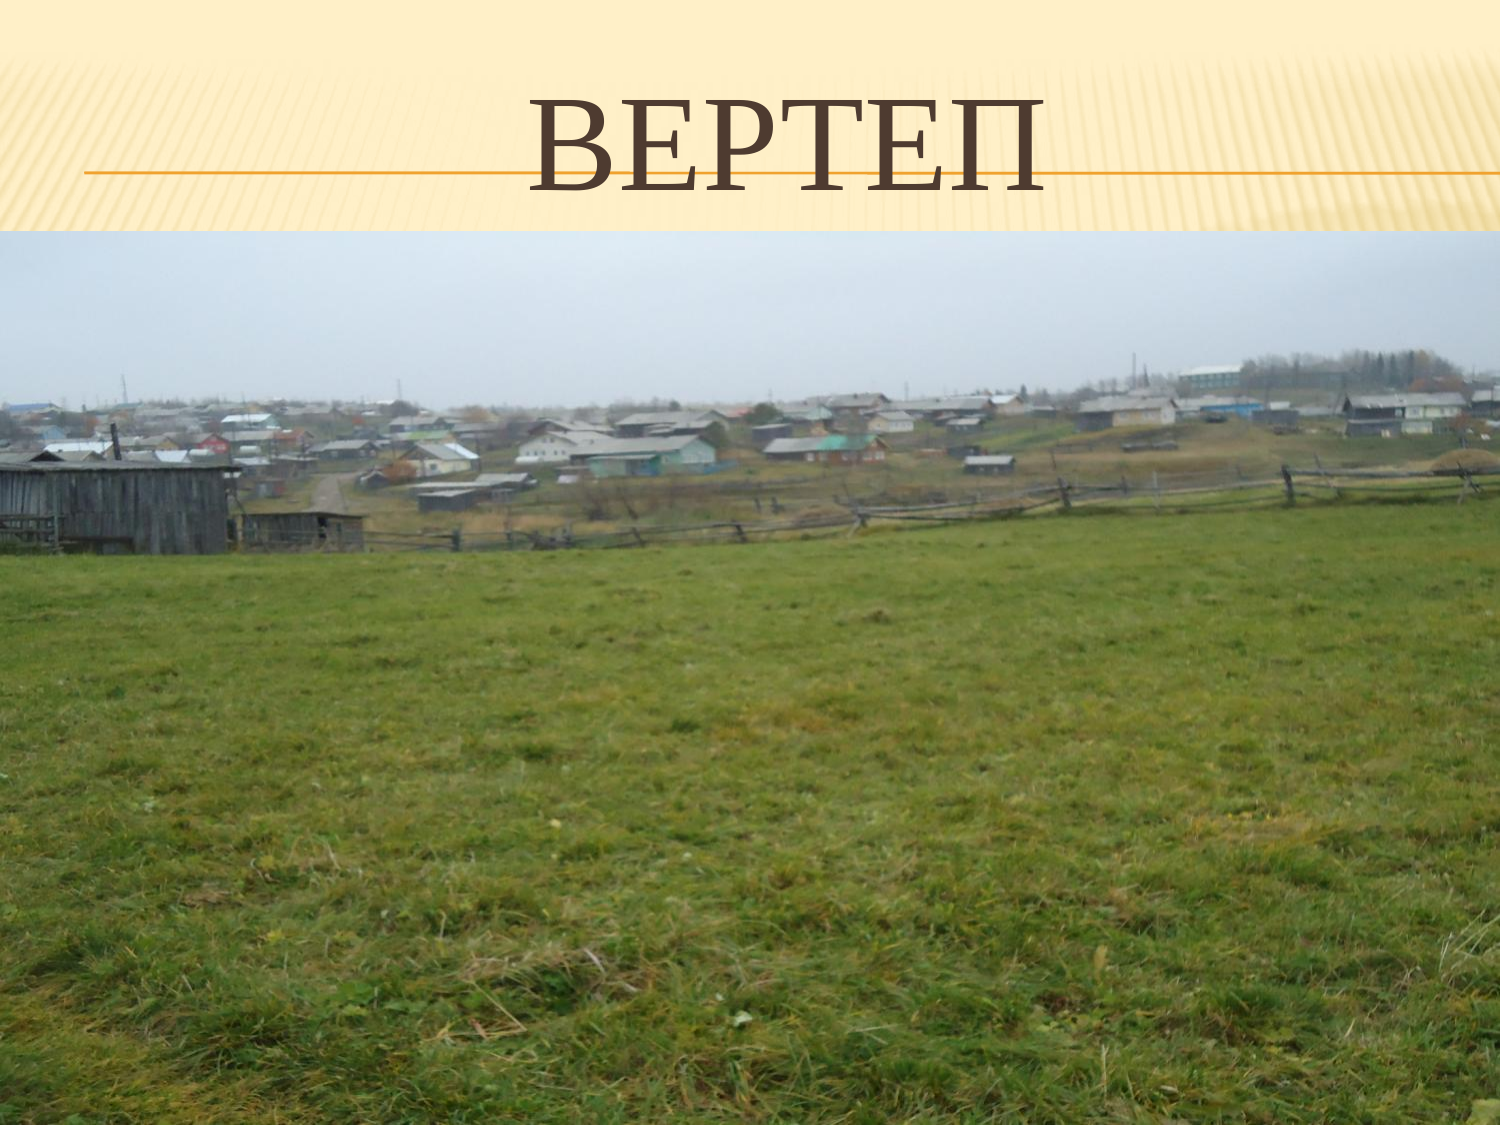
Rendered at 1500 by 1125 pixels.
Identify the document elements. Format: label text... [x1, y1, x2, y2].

title Вертеп [75, 66, 1500, 205]
picture [0, 231, 1500, 1125]
